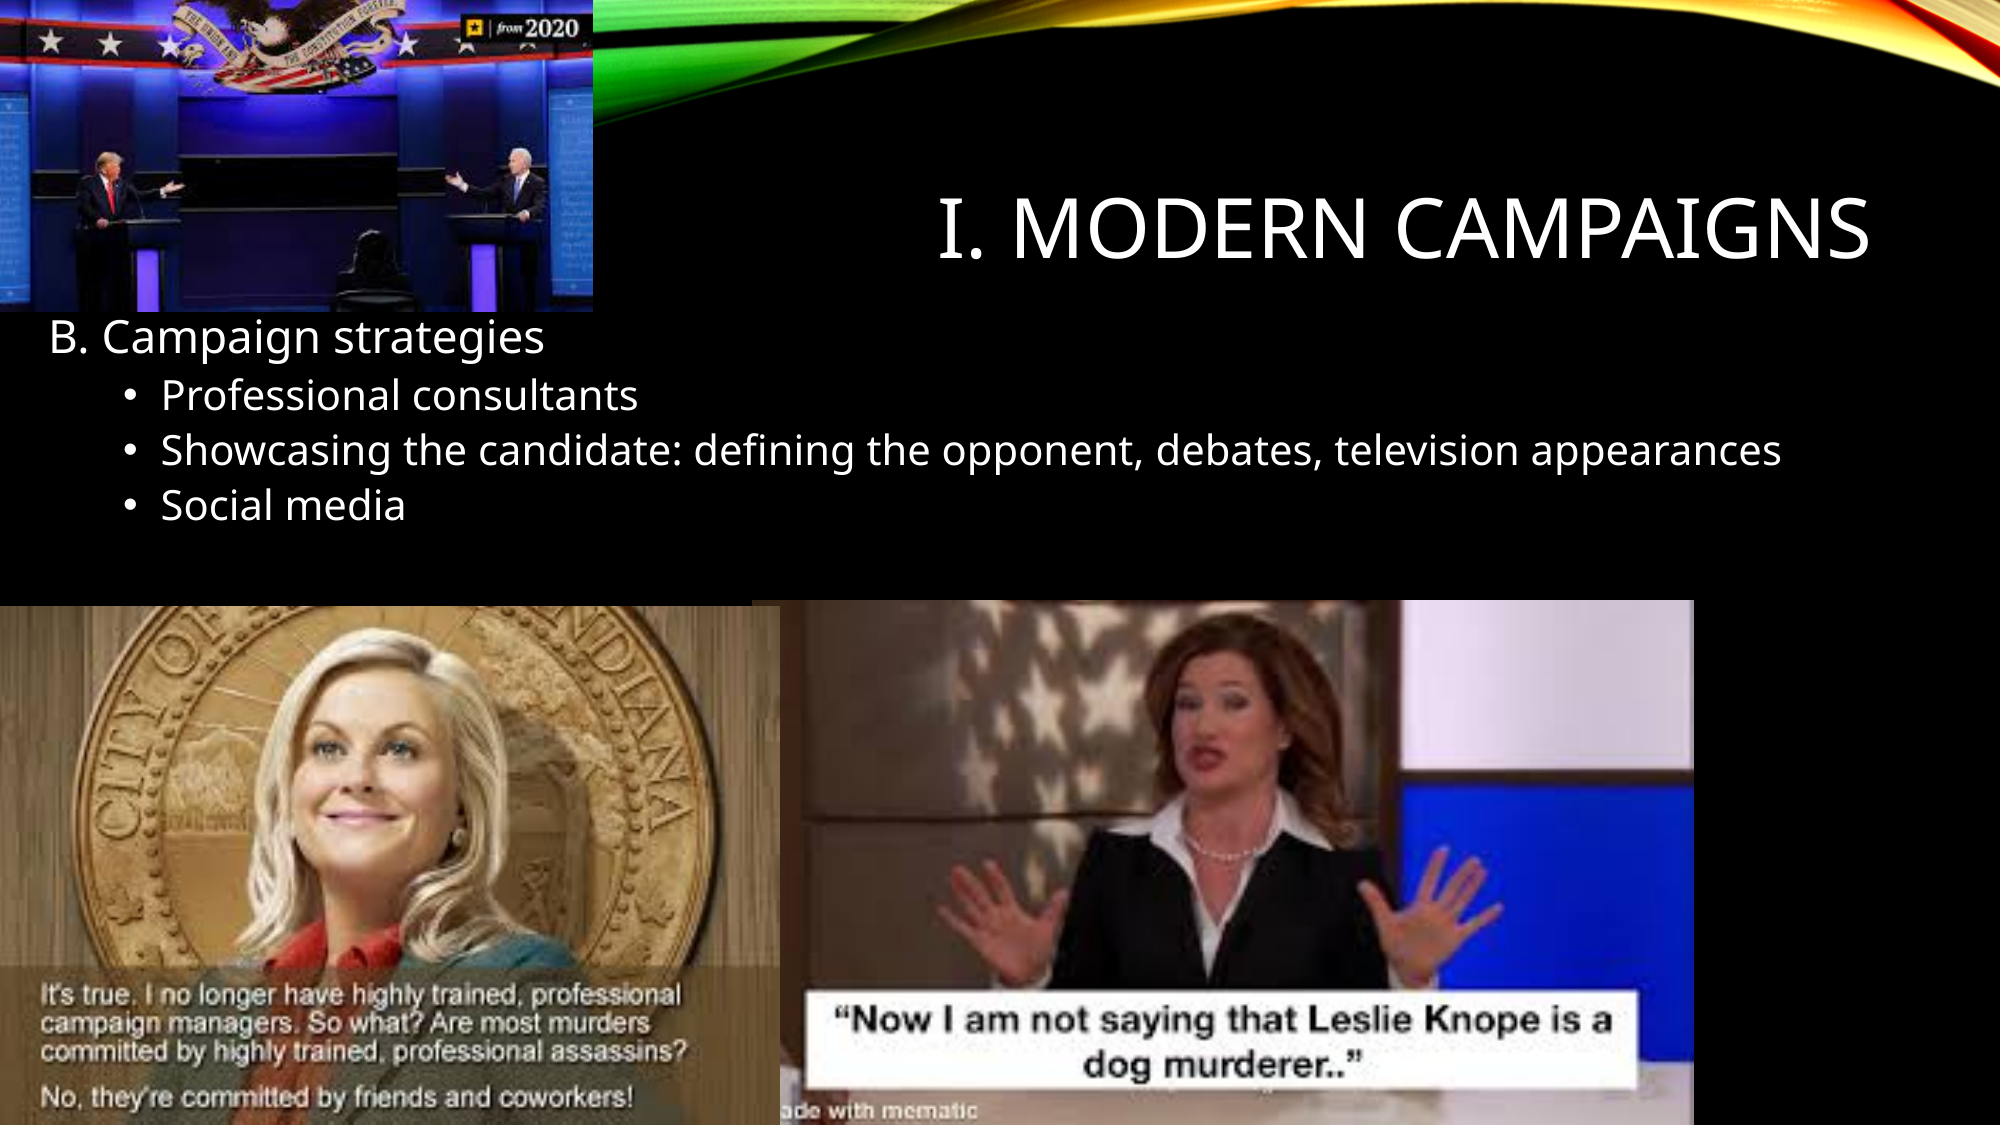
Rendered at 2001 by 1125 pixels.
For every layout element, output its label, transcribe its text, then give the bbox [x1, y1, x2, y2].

list B. Campaign strategies Professional consultants Showcasing the candidate: defining the opponent, debates, television appearances Social media [33, 306, 1981, 1111]
picture [0, 0, 2000, 312]
title I. Modern Campaigns [633, 125, 1888, 306]
picture [0, 600, 1694, 1125]
